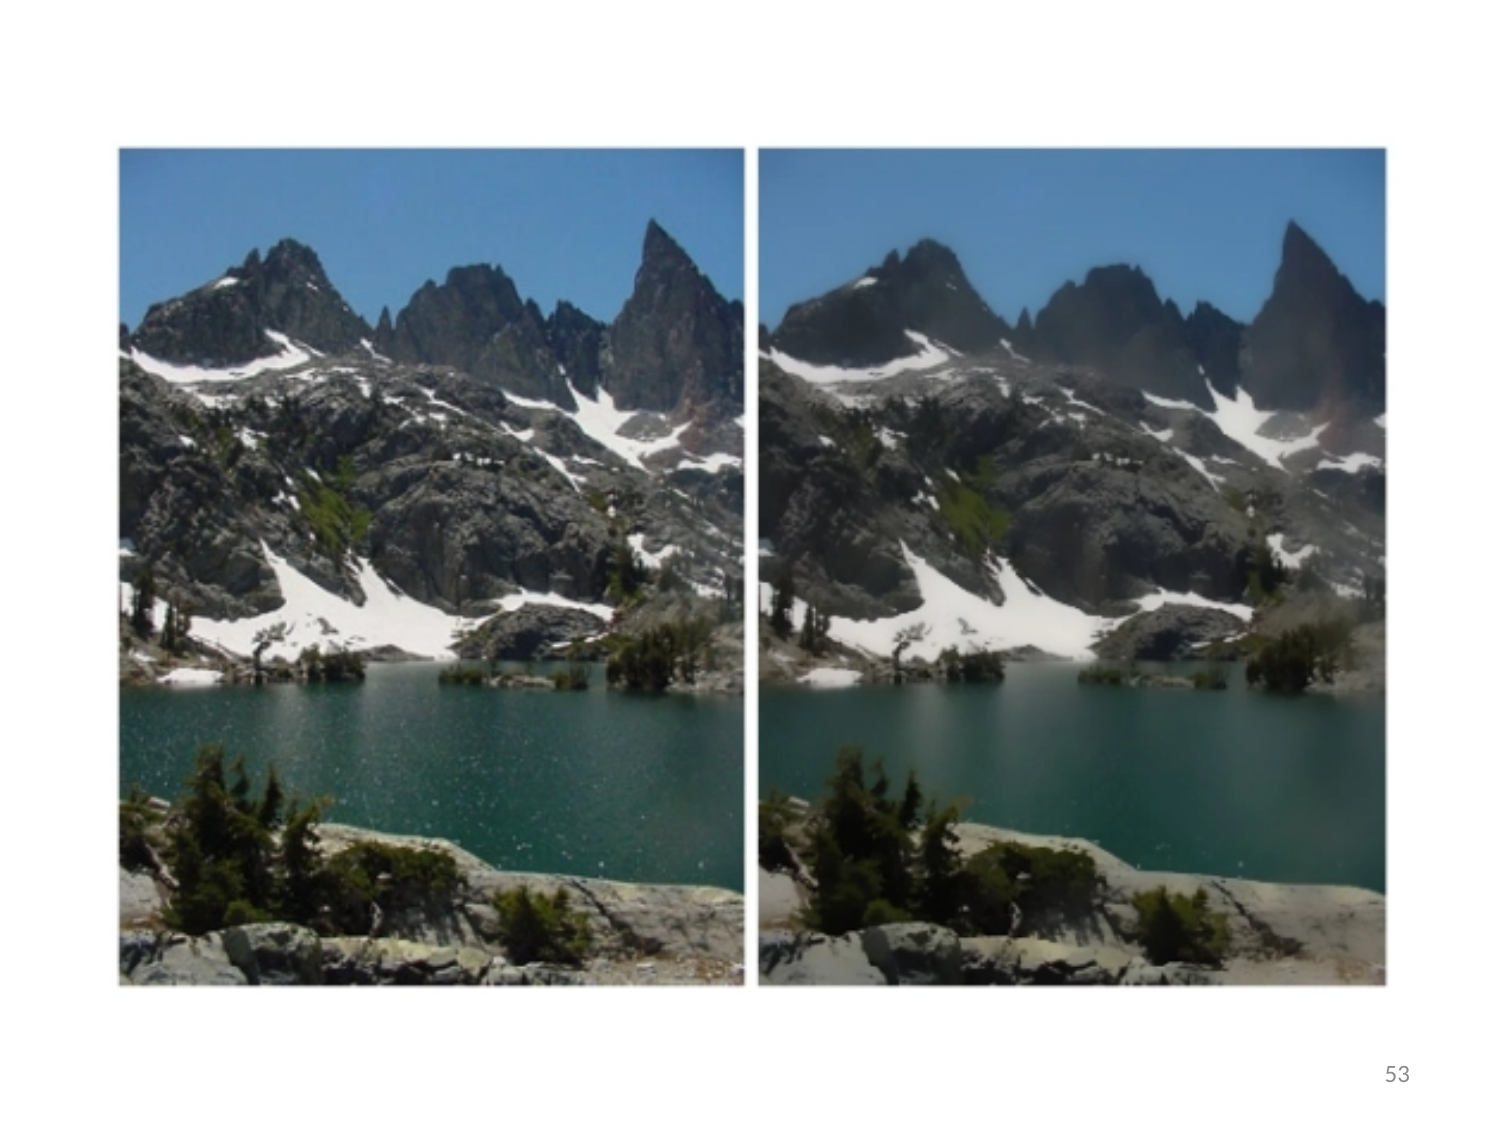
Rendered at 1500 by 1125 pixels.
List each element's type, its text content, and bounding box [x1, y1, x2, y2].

picture [100, 111, 1400, 1014]
slide_number 53 [1074, 1042, 1425, 1103]
